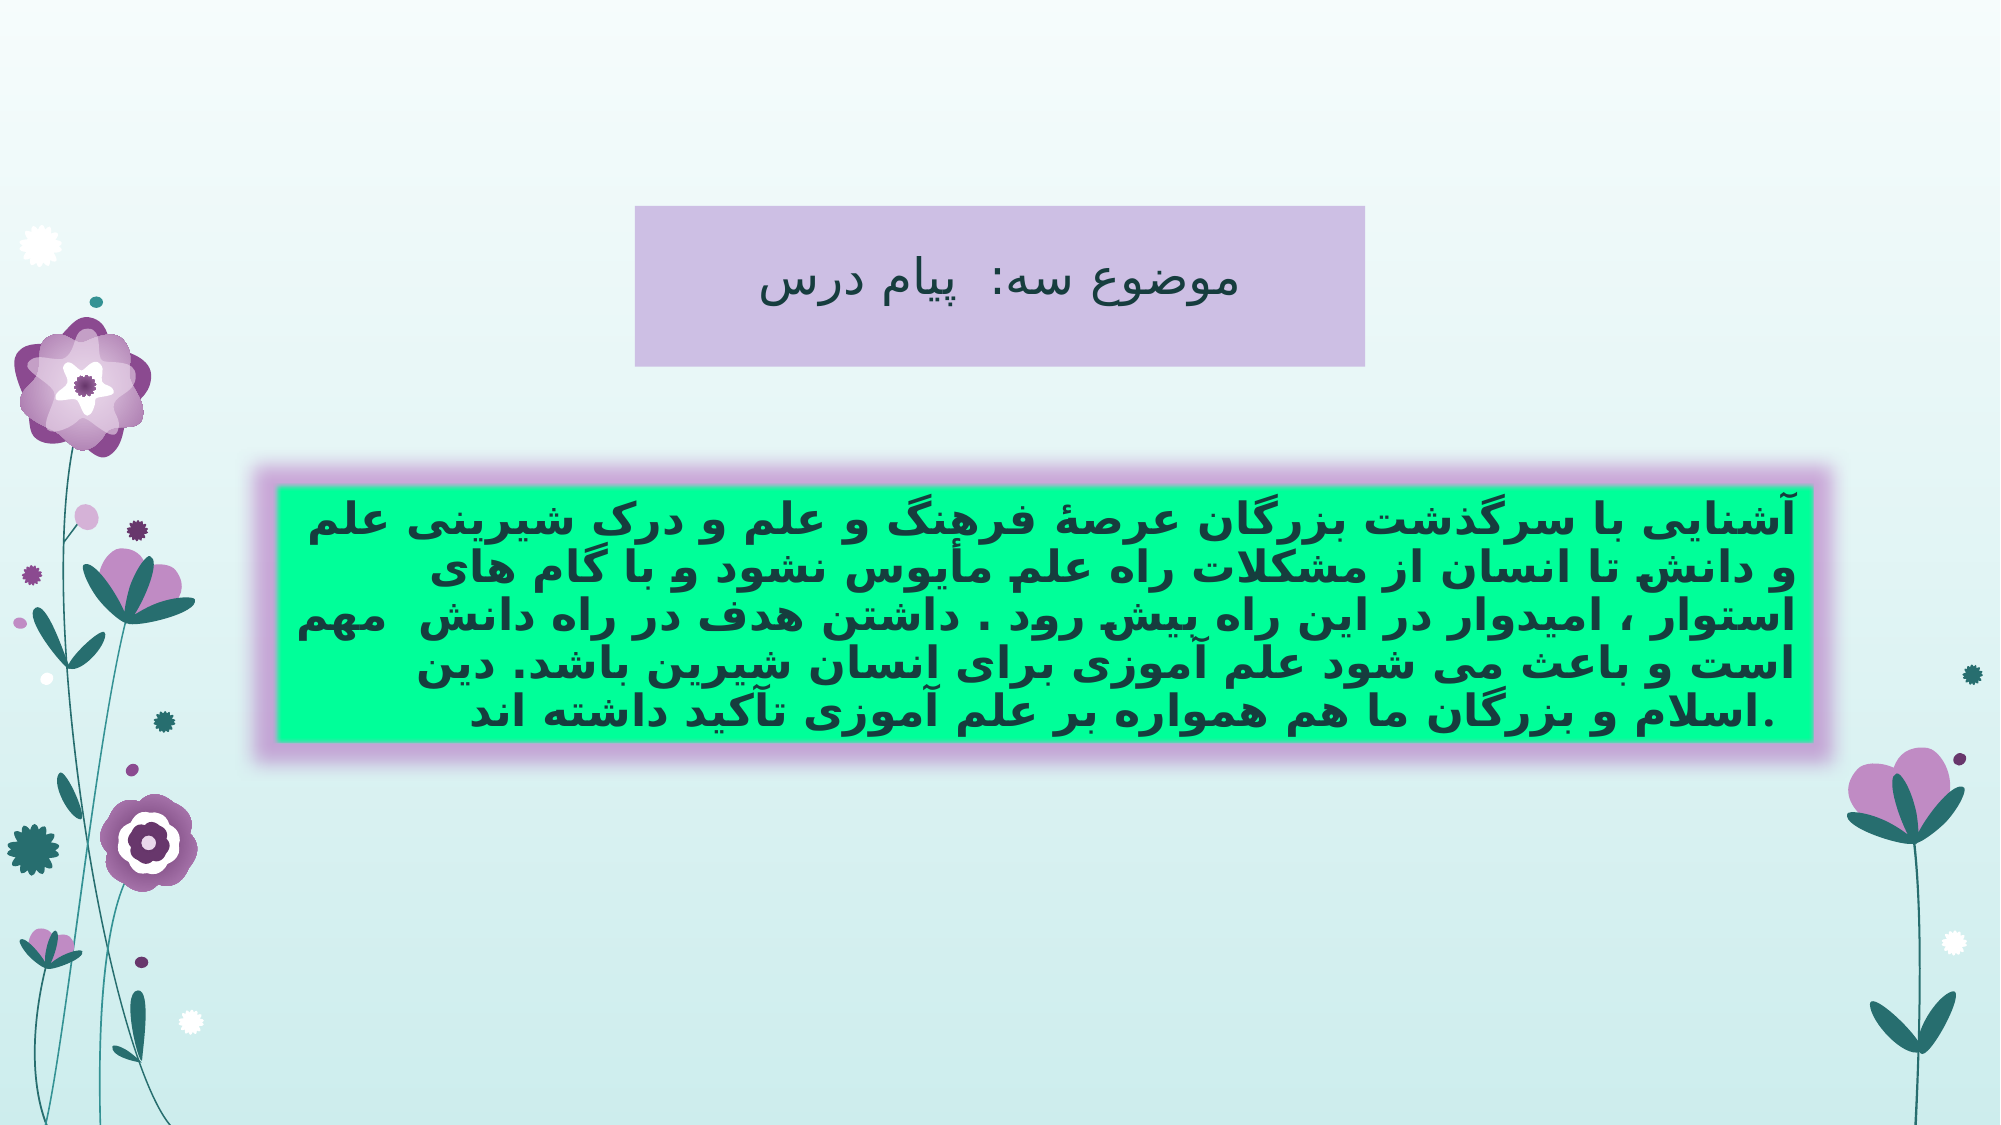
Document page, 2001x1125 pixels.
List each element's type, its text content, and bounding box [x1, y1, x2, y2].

title موضوع سه: پیام درس [634, 205, 1366, 367]
text_box آشنایی با سرگذشت بزرگان عرصۀ فرهنگ و علم و درک شیرینی علم و دانش تا انسان از مشکلات راه علم مأیوس نشود و با گام های استوار ، امیدوار در این راه بیش رود . داشتن هدف در راه دانش مهم است و باعث می شود علم آموزی برای انسان شیرین باشد. دین اسلام و بزرگان ما هم همواره بر علم آموزی تآکید داشته اند. [281, 491, 1808, 738]
